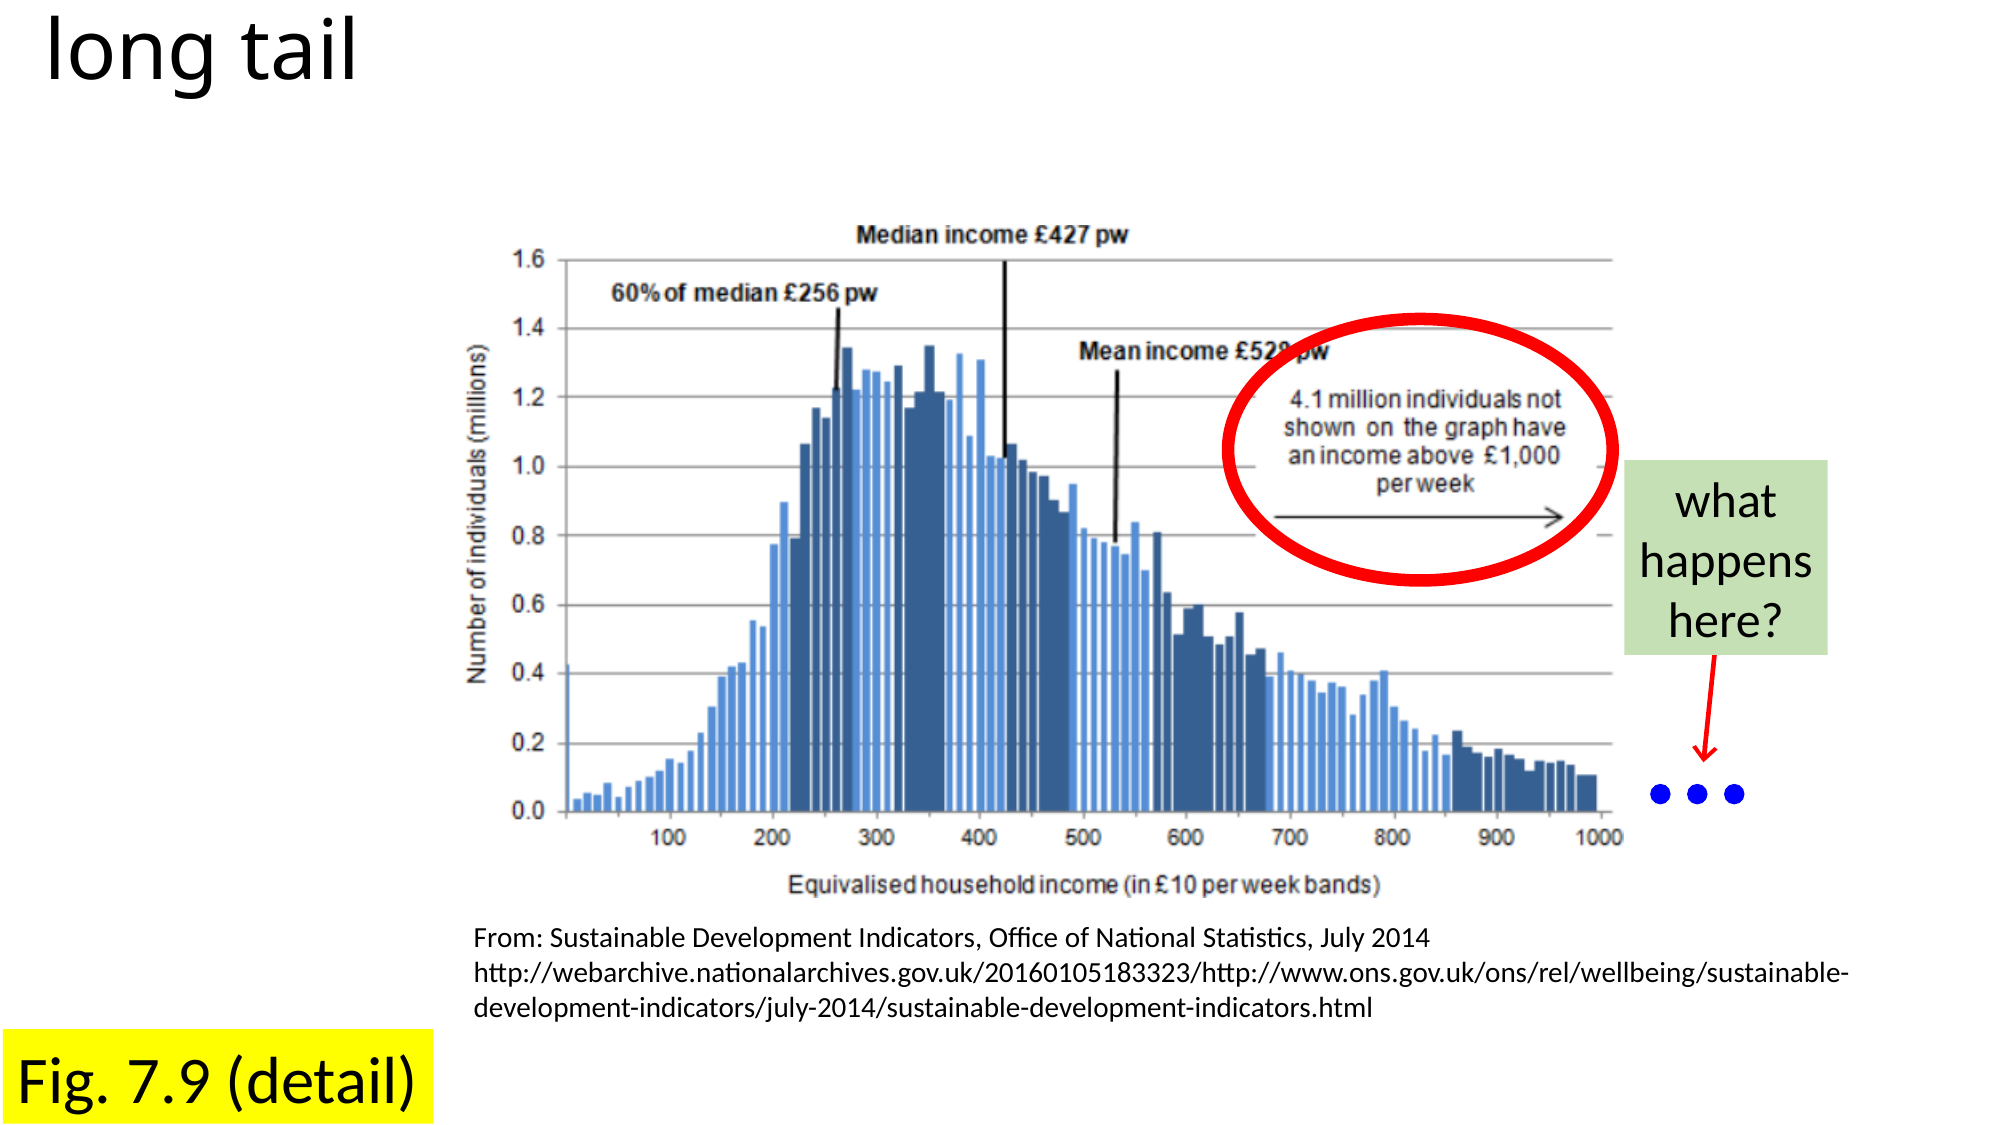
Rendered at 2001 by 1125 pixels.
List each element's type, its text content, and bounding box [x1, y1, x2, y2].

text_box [459, 225, 1885, 1033]
text_box Fig. 7.9 (detail) [2, 1029, 434, 1124]
title long tail [29, 0, 1945, 150]
